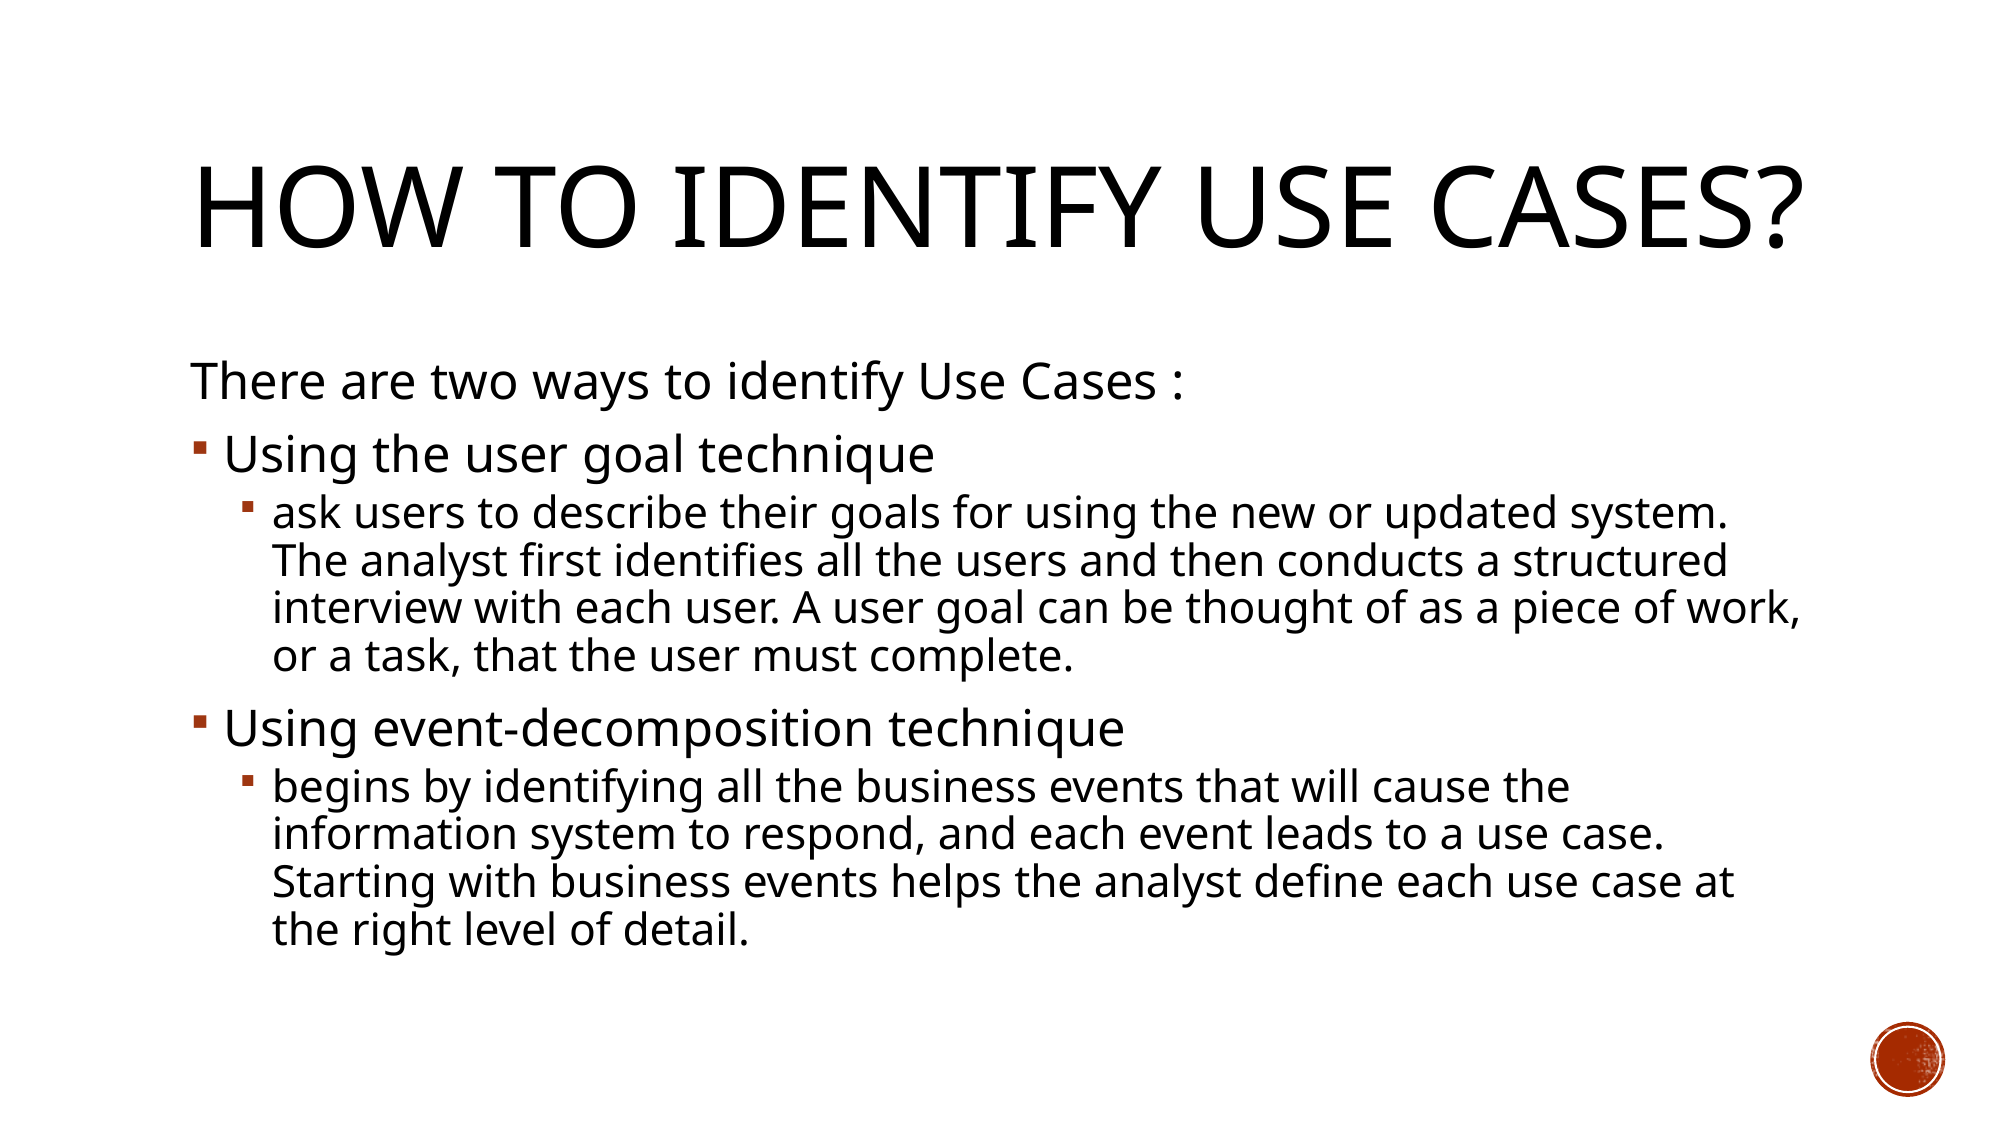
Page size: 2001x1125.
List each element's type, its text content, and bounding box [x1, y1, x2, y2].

title How to identify use cases? [175, 79, 1826, 344]
list There are two ways to identify Use Cases : Using the user goal technique ask users to describe their goals for using the new or updated system. The analyst first identifies all the users and then conducts a structured interview with each user. A user goal can be thought of as a piece of work, or a task, that the user must complete. Using event-decomposition technique begins by identifying all the business events that will cause the information system to respond, and each event leads to a use case. Starting with business events helps the analyst define each use case at the right level of detail. [175, 348, 1826, 1013]
slide_number [1855, 1028, 1961, 1089]
